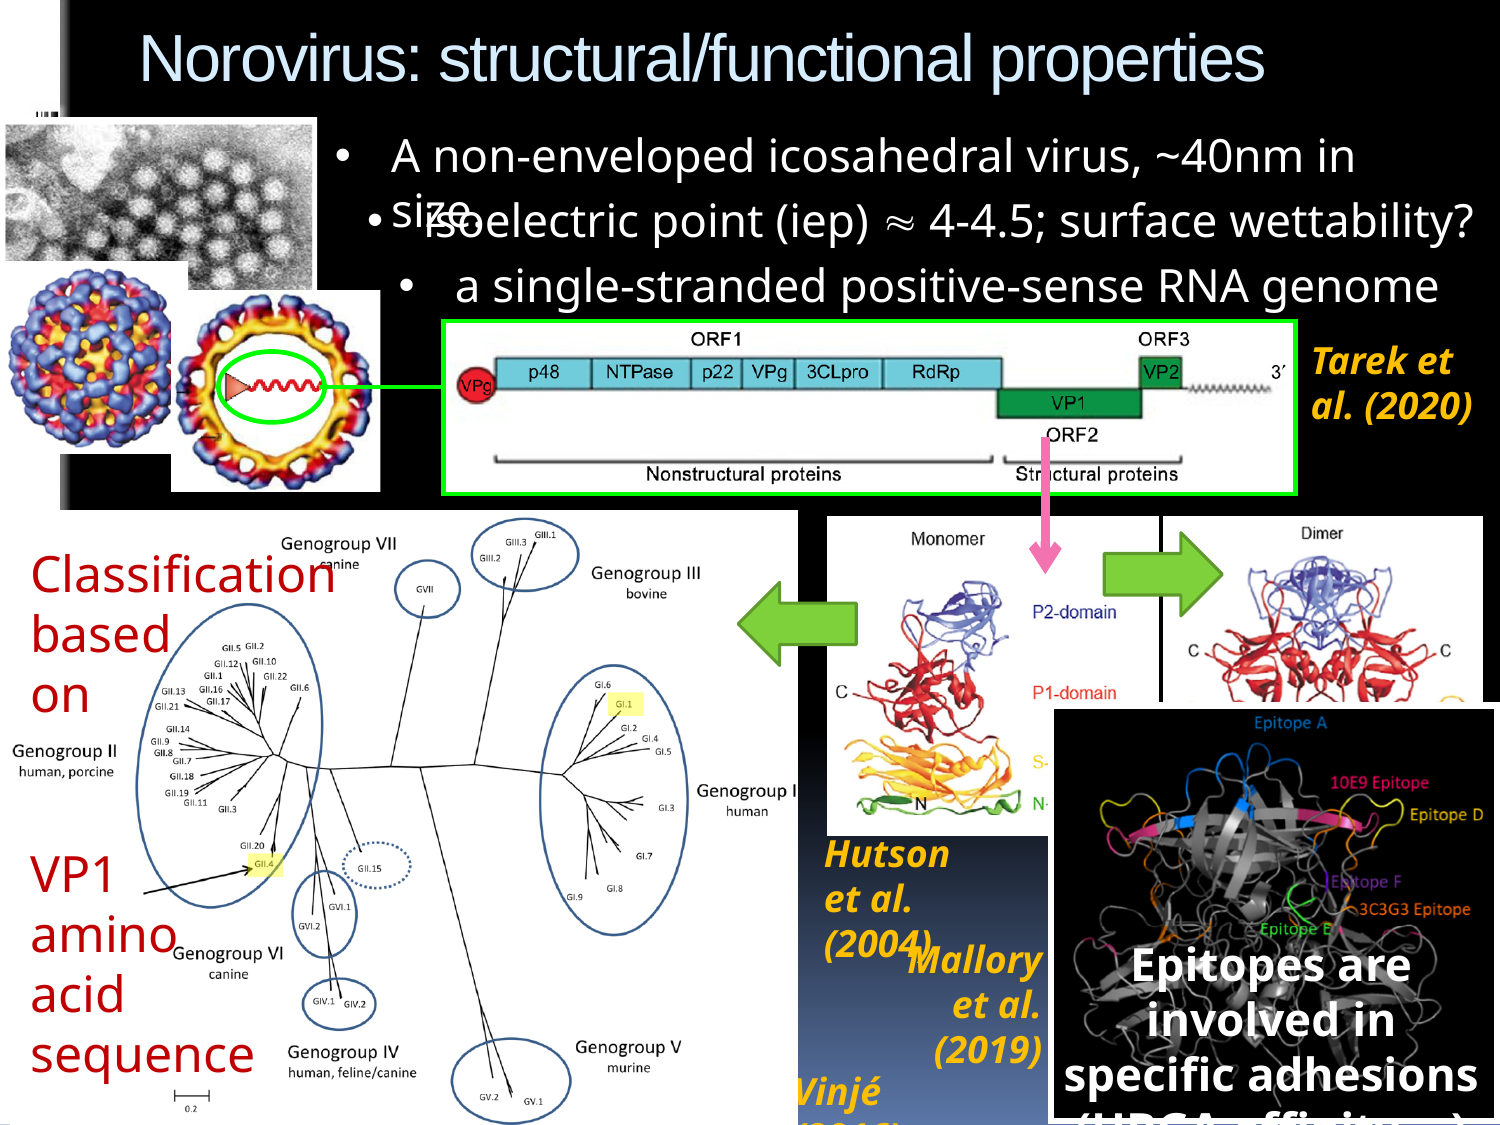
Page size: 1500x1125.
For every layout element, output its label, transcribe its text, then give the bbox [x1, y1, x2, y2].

text_box Mallory et al. (2019) [857, 928, 1043, 1079]
text_box Vinjé (2016) [807, 1060, 998, 1125]
picture [1162, 515, 1483, 701]
text_box a single-stranded positive-sense RNA genome (7.5 kb ) [383, 255, 1499, 375]
picture [1053, 708, 1495, 1119]
text_box Tarek et al. (2020) [1303, 375, 1495, 435]
text_box A non-enveloped icosahedral virus, ~40nm in size. [327, 119, 1447, 244]
picture [827, 515, 1156, 836]
picture [445, 322, 1294, 492]
picture [9, 509, 798, 1125]
text_box isoelectric point (iep)  4-4.5; surface wettability? [352, 184, 1500, 255]
text_box [807, 601, 819, 647]
text_box Hutson et al. (2004) [808, 822, 1010, 972]
picture [0, 117, 318, 282]
title Norovirus: structural/functional properties [123, 7, 1471, 158]
picture [170, 290, 381, 492]
picture [0, 260, 189, 454]
